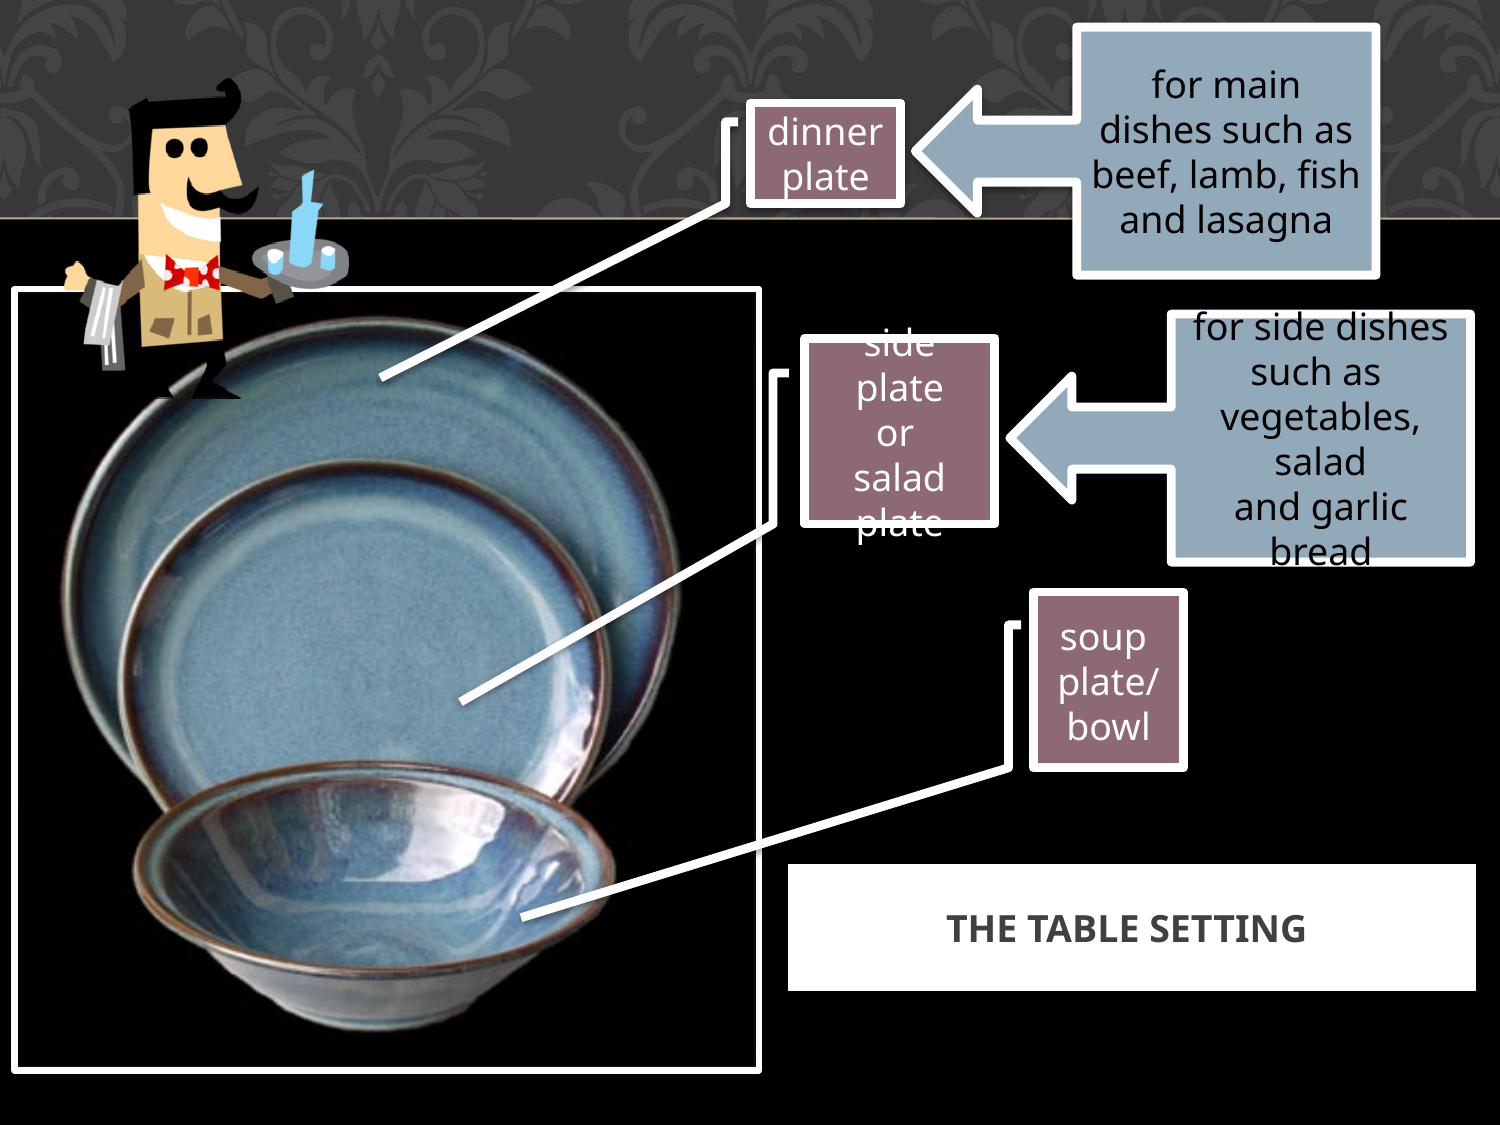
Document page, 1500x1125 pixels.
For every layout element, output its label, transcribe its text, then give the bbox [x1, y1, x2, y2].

text_box for side dishes such as vegetables, salad and garlic bread [1005, 309, 1475, 567]
text_box for main dishes such as beef, lamb, fish and lasagna [910, 22, 1381, 280]
text_box side plate or salad plate [800, 334, 999, 528]
text_box dinner plate [542, 117, 739, 291]
text_box dinner plate [746, 99, 905, 208]
text_box side plate or salad plate [761, 368, 789, 536]
title The Table Setting [788, 864, 1476, 991]
text_box [755, 893, 1448, 1081]
text_box soup plate/ bowl [1029, 588, 1188, 772]
picture [17, 77, 756, 1068]
text_box soup plate/ bowl [761, 620, 1022, 849]
